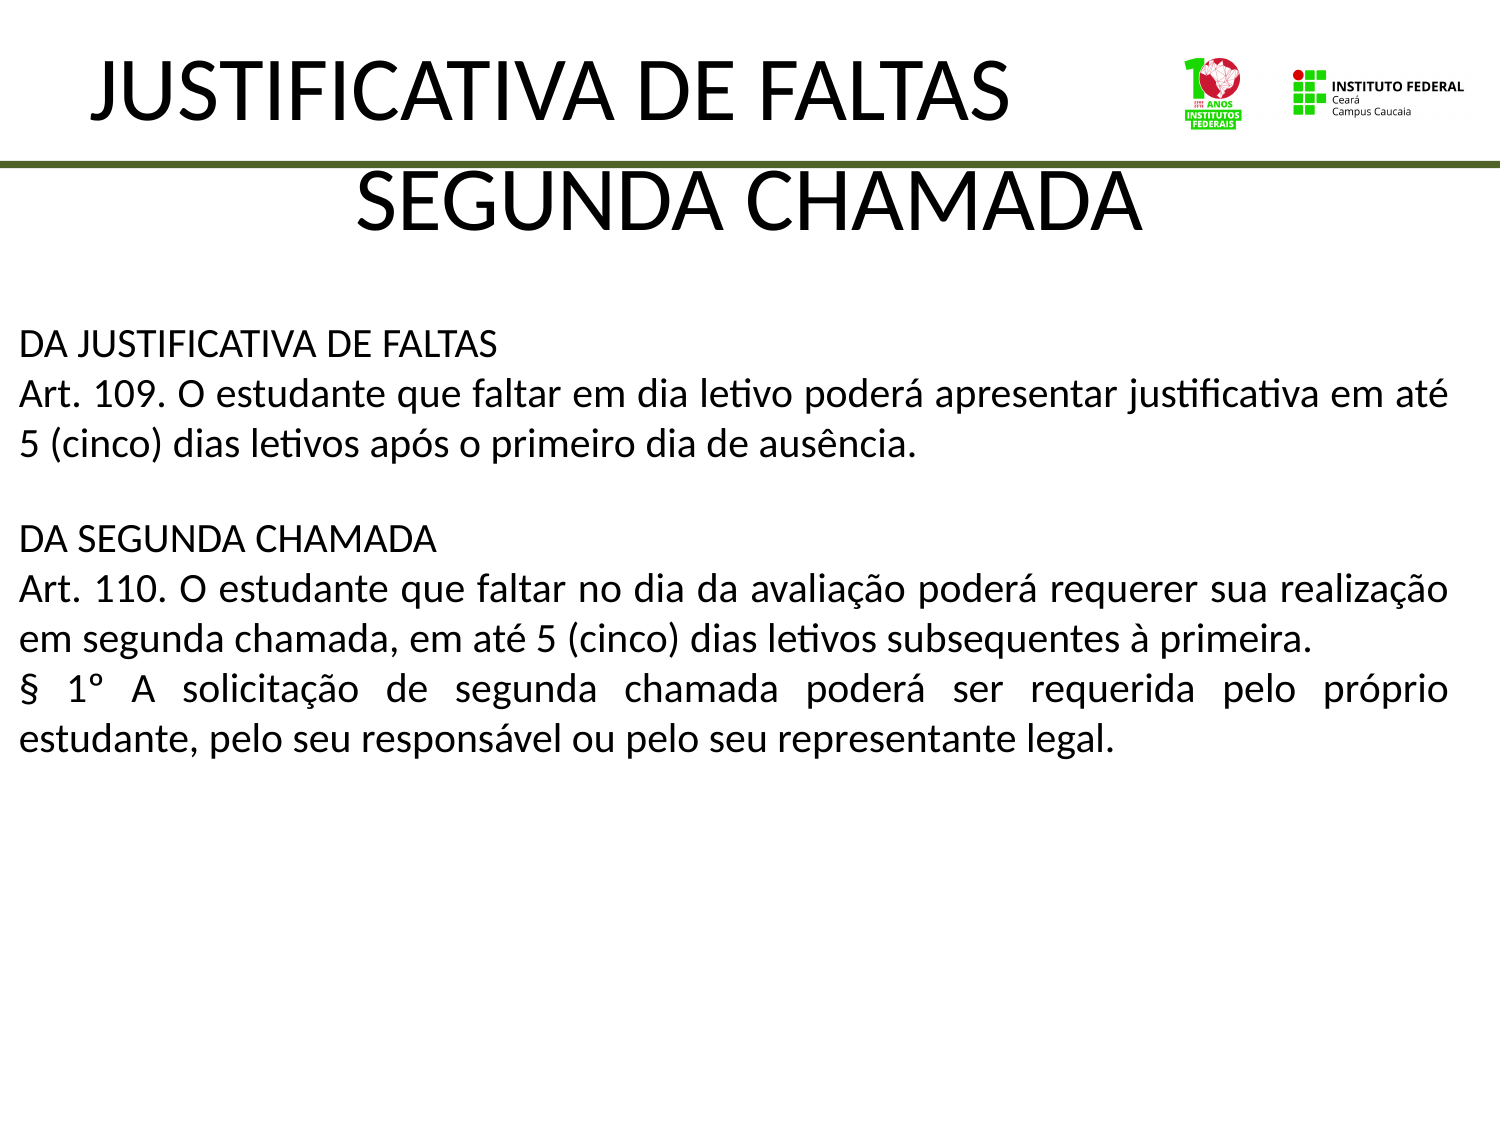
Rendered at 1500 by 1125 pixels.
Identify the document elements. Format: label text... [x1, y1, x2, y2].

text_box [0, 159, 74, 170]
text_box JUSTIFICATIVA DE FALTAS SEGUNDA CHAMADA [74, 45, 1425, 233]
text_box [1425, 159, 1500, 170]
text_box DA JUSTIFICATIVA DE FALTAS Art. 109. O estudante que faltar em dia letivo poderá apresentar justificativa em até 5 (cinco) dias letivos após o primeiro dia de ausência. DA SEGUNDA CHAMADA Art. 110. O estudante que faltar no dia da avaliação poderá requerer sua realização em segunda chamada, em até 5 (cinco) dias letivos subsequentes à primeira. § 1º A solicitação de segunda chamada poderá ser requerida pelo próprio estudante, pelo seu responsável ou pelo seu representante legal. [3, 307, 1465, 833]
picture [1174, 50, 1472, 138]
